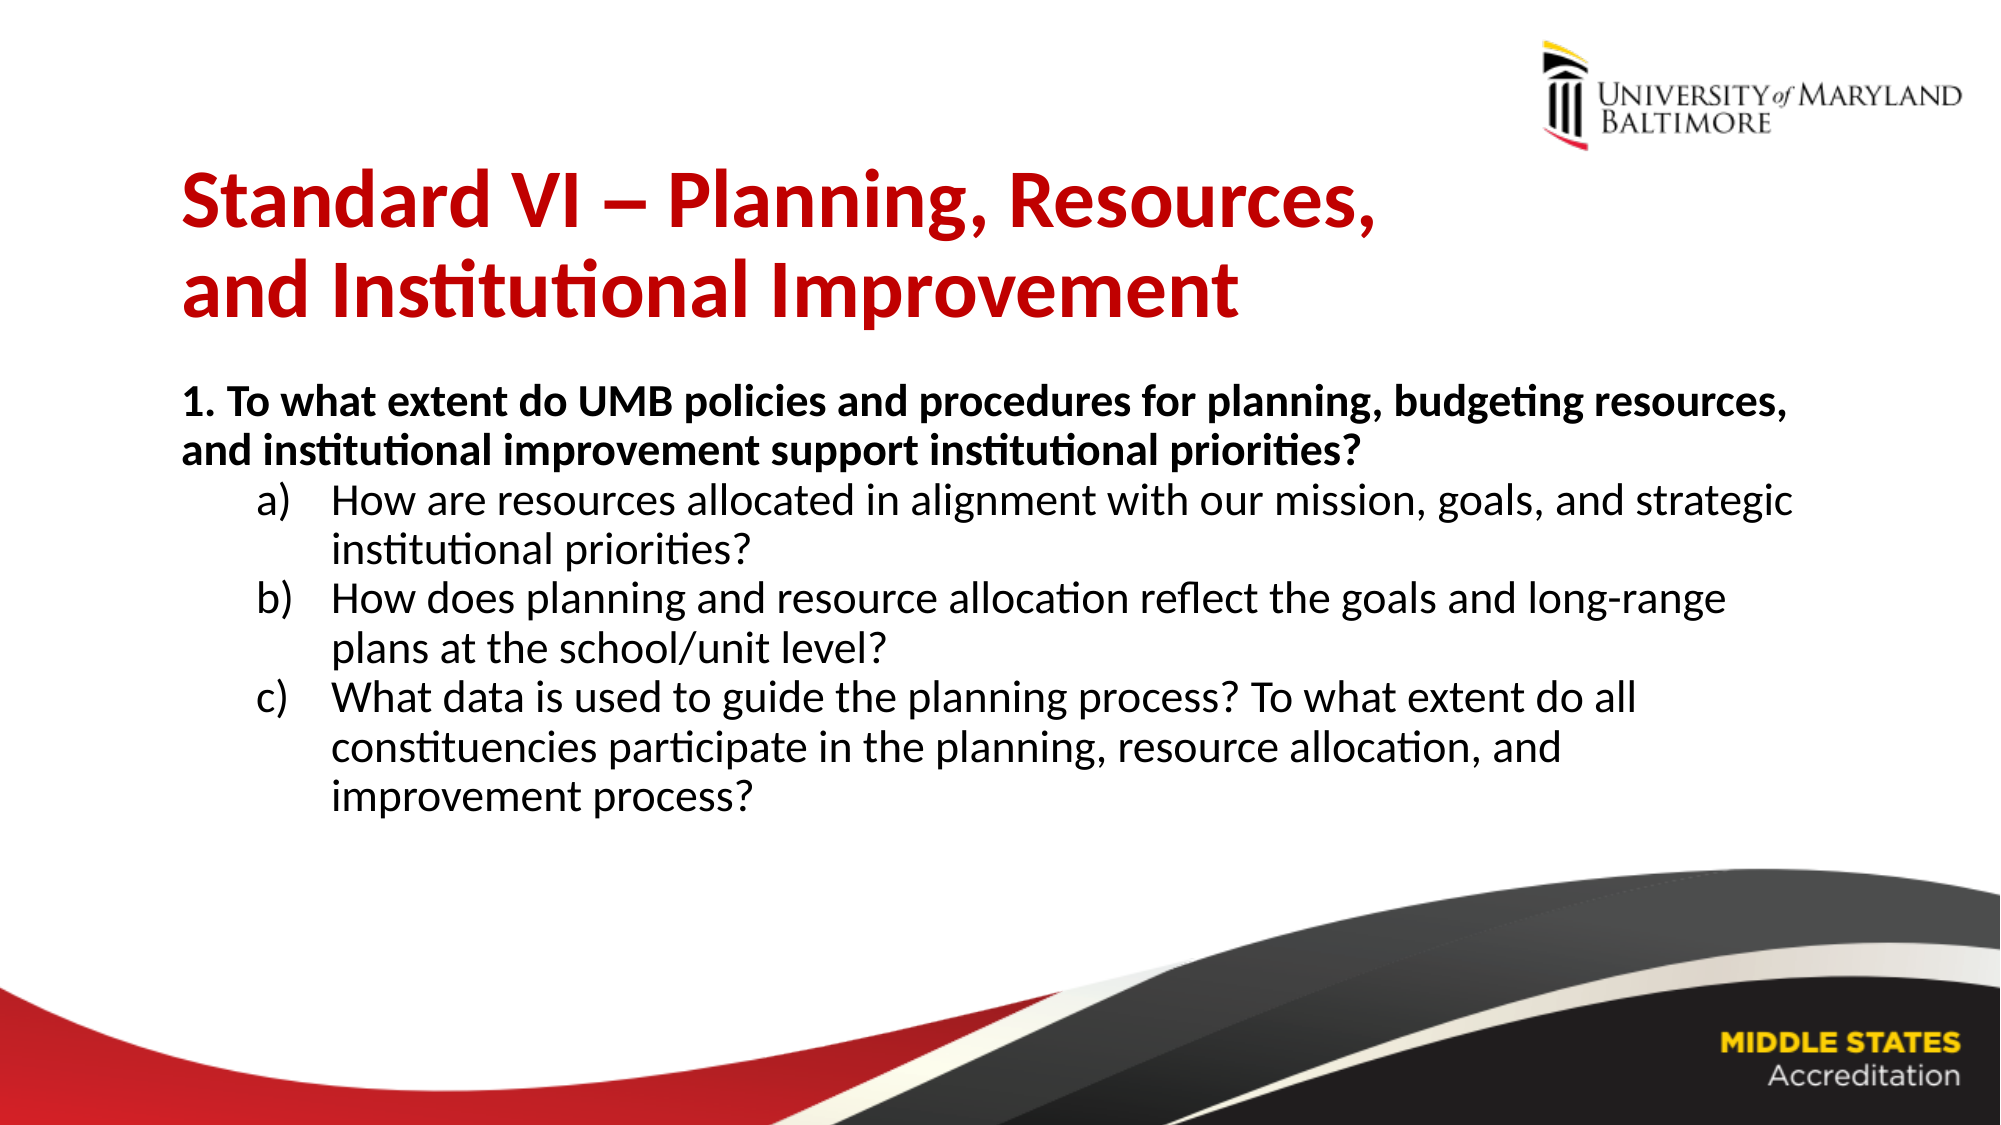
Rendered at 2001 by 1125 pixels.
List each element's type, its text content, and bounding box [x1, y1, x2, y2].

text_box Standard VI – Planning, Resources, and Institutional Improvement [166, 148, 1928, 290]
subtitle To what extent do UMB policies and procedures for planning, budgeting resources, and institutional improvement support institutional priorities? How are resources allocated in alignment with our mission, goals, and strategic institutional priorities? How does planning and resource allocation reflect the goals and long-range plans at the school/unit level? What data is used to guide the planning process? To what extent do all constituencies participate in the planning, resource allocation, and improvement process? [166, 369, 1811, 1065]
